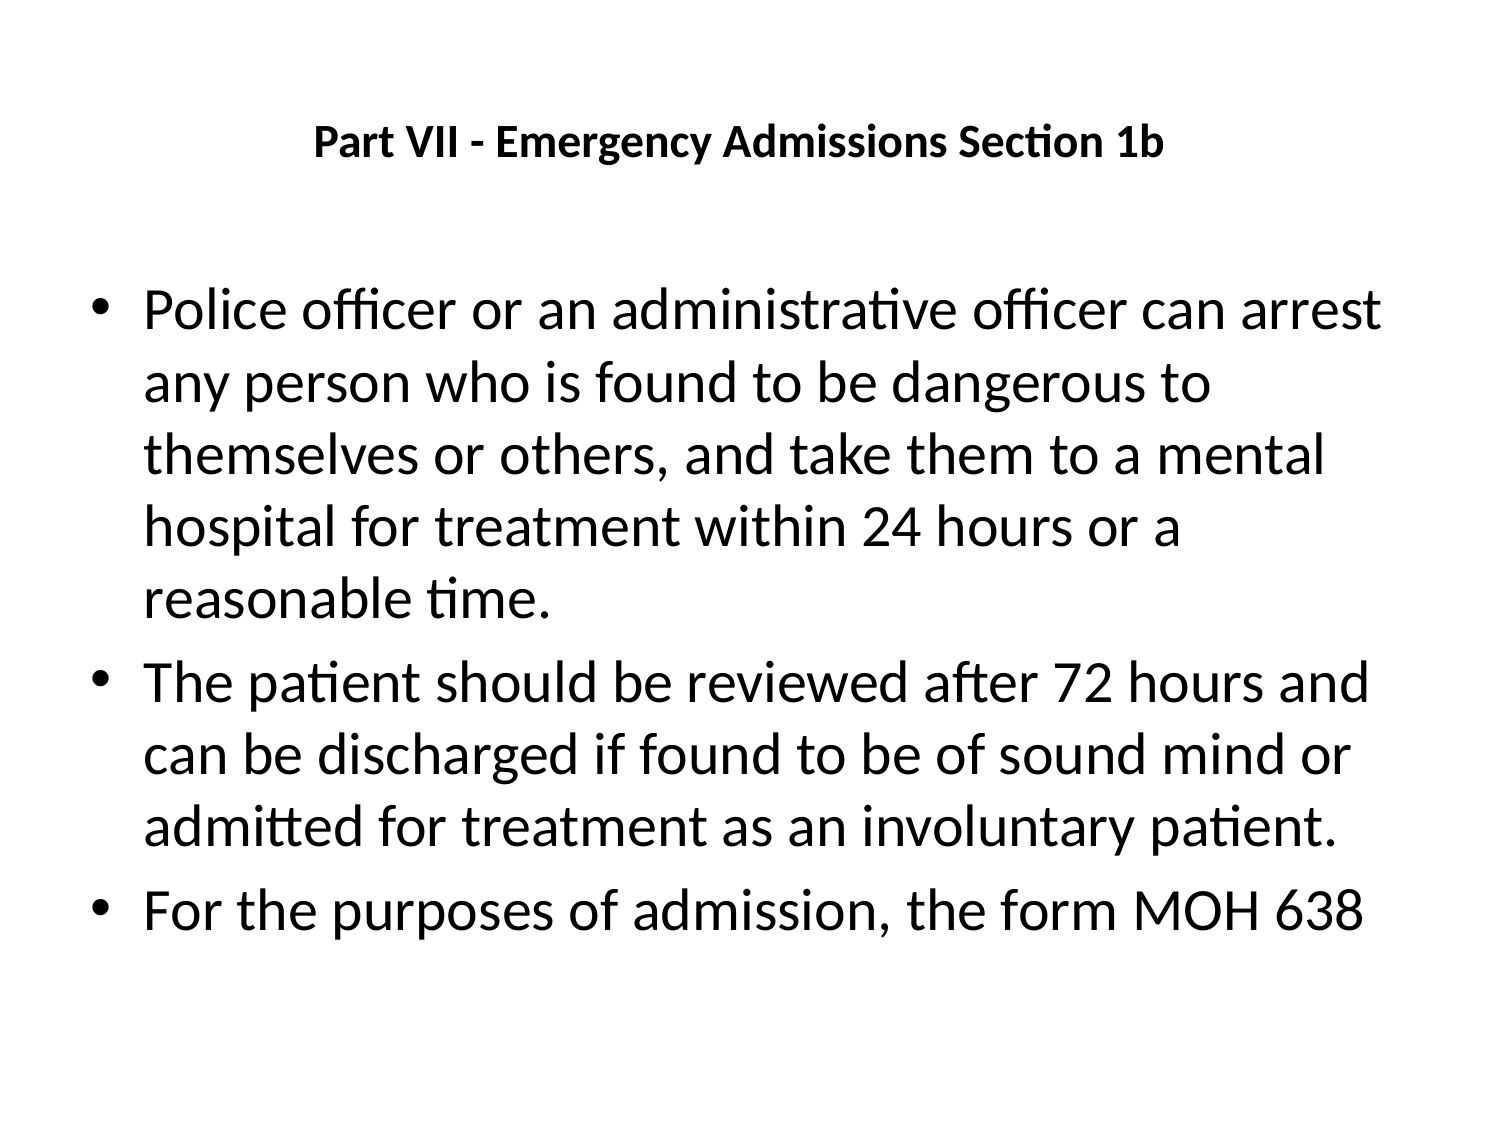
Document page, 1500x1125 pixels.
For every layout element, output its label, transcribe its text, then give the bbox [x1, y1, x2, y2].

list Police officer or an administrative officer can arrest any person who is found to be dangerous to themselves or others, and take them to a mental hospital for treatment within 24 hours or a reasonable time. The patient should be reviewed after 72 hours and can be discharged if found to be of sound mind or admitted for treatment as an involuntary patient. For the purposes of admission, the form MOH 638 [75, 262, 1425, 1005]
title Part VII - Emergency Admissions Section 1b [75, 45, 1425, 233]
